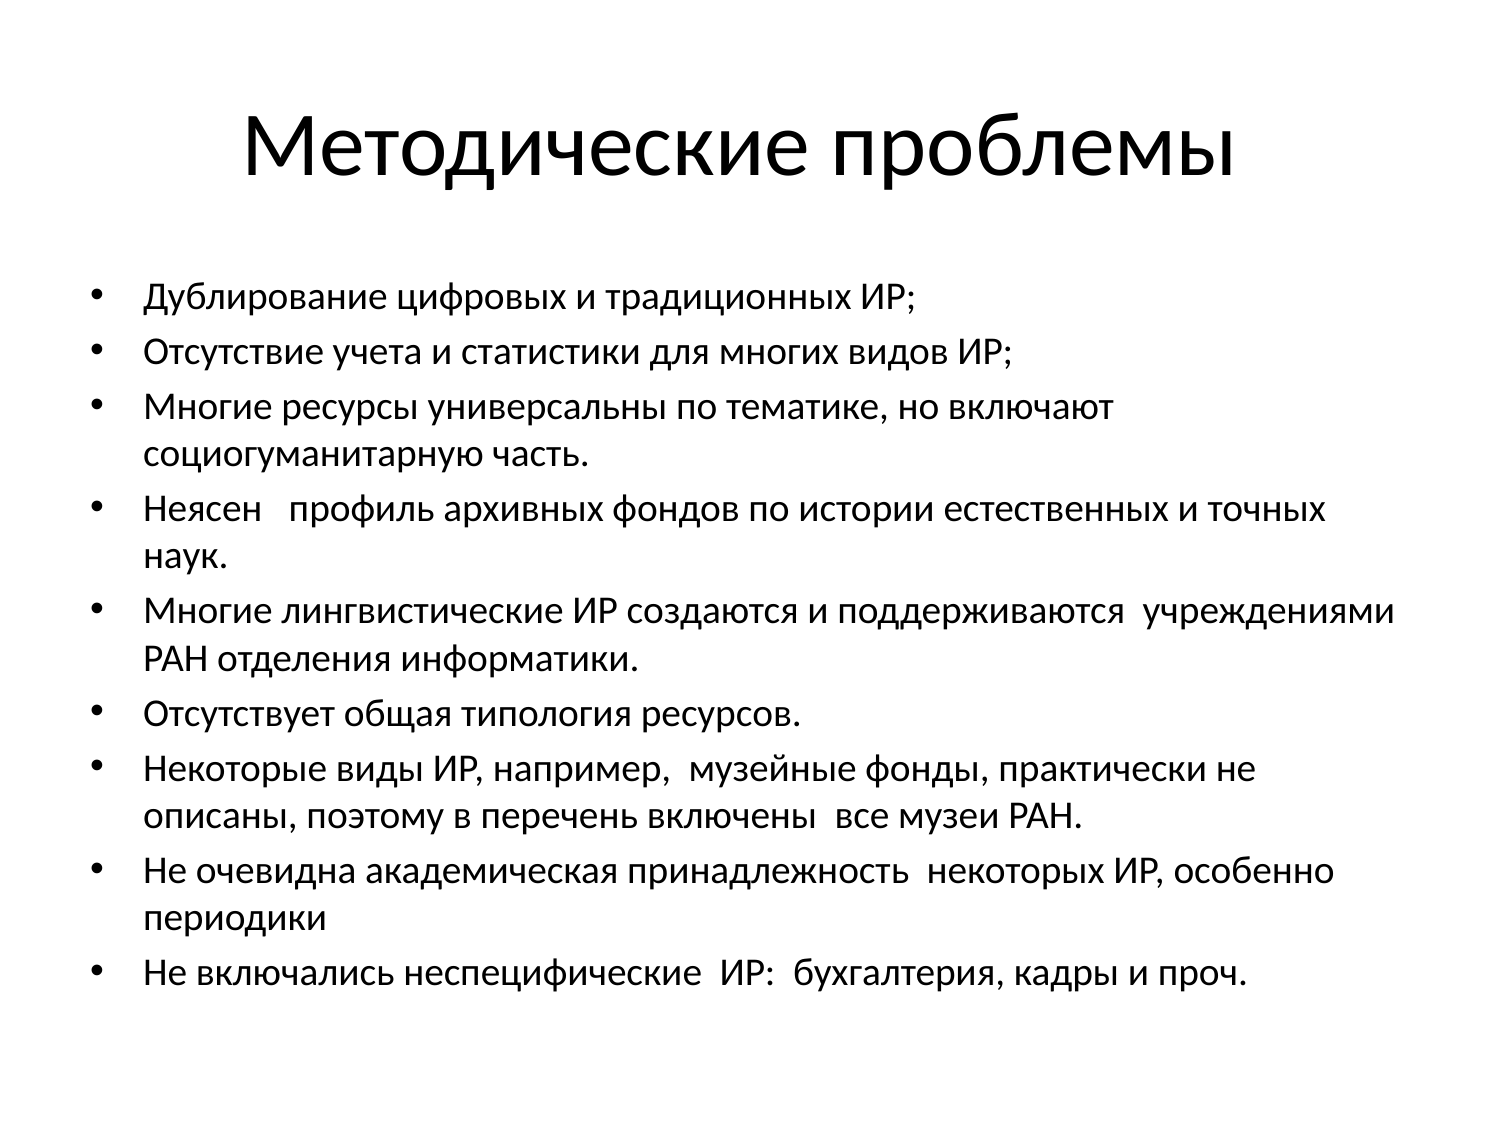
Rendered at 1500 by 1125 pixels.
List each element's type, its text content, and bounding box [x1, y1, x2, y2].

list Дублирование цифровых и традиционных ИР; Отсутствие учета и статистики для многих видов ИР; Многие ресурсы универсальны по тематике, но включают социогуманитарную часть. Неясен профиль архивных фондов по истории естественных и точных наук. Многие лингвистические ИР создаются и поддерживаются учреждениями РАН отделения информатики. Отсутствует общая типология ресурсов. Некоторые виды ИР, например, музейные фонды, практически не описаны, поэтому в перечень включены все музеи РАН. Не очевидна академическая принадлежность некоторых ИР, особенно периодики Не включались неспецифические ИР: бухгалтерия, кадры и проч. [75, 262, 1425, 1005]
title Методические проблемы [75, 45, 1425, 233]
